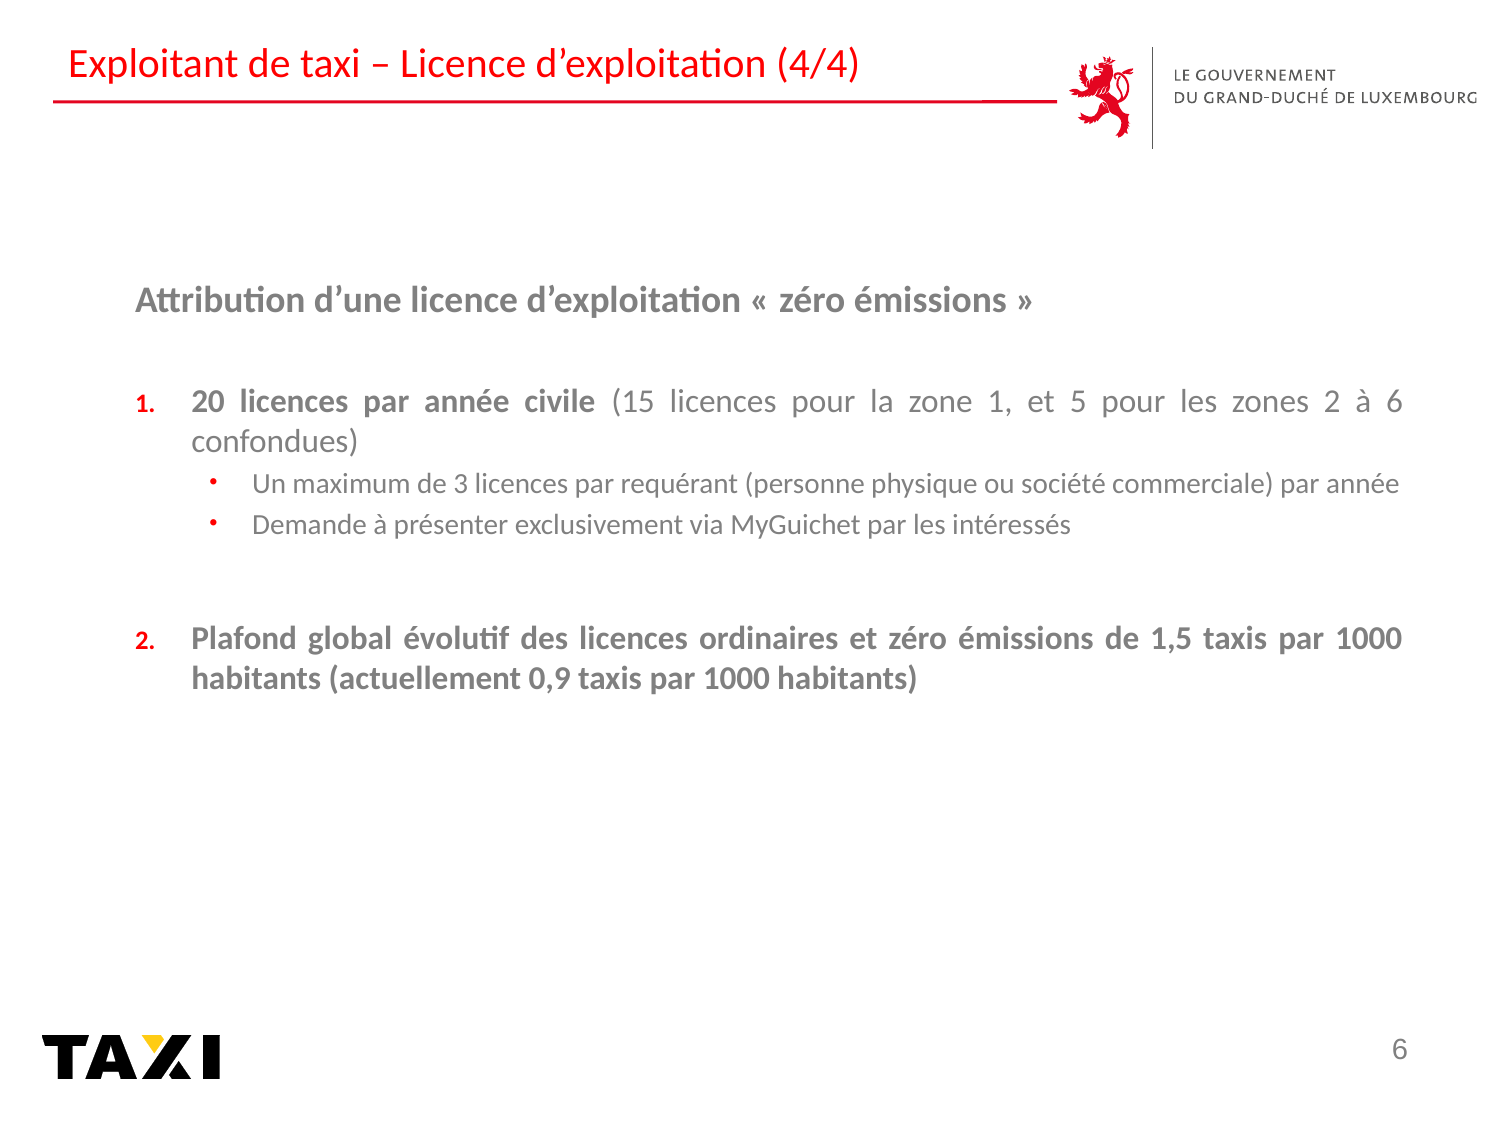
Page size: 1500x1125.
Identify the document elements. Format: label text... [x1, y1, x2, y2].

title Exploitant de taxi – Licence d’exploitation (4/4) [52, 18, 1070, 103]
list Attribution d’une licence d’exploitation « zéro émissions » 20 licences par année civile (15 licences pour la zone 1, et 5 pour les zones 2 à 6 confondues) Un maximum de 3 licences par requérant (personne physique ou société commerciale) par année Demande à présenter exclusivement via MyGuichet par les intéressés Plafond global évolutif des licences ordinaires et zéro émissions de 1,5 taxis par 1000 habitants (actuellement 0,9 taxis par 1000 habitants) [119, 266, 1420, 728]
picture [41, 1034, 221, 1080]
slide_number 6 [1316, 1022, 1424, 1107]
